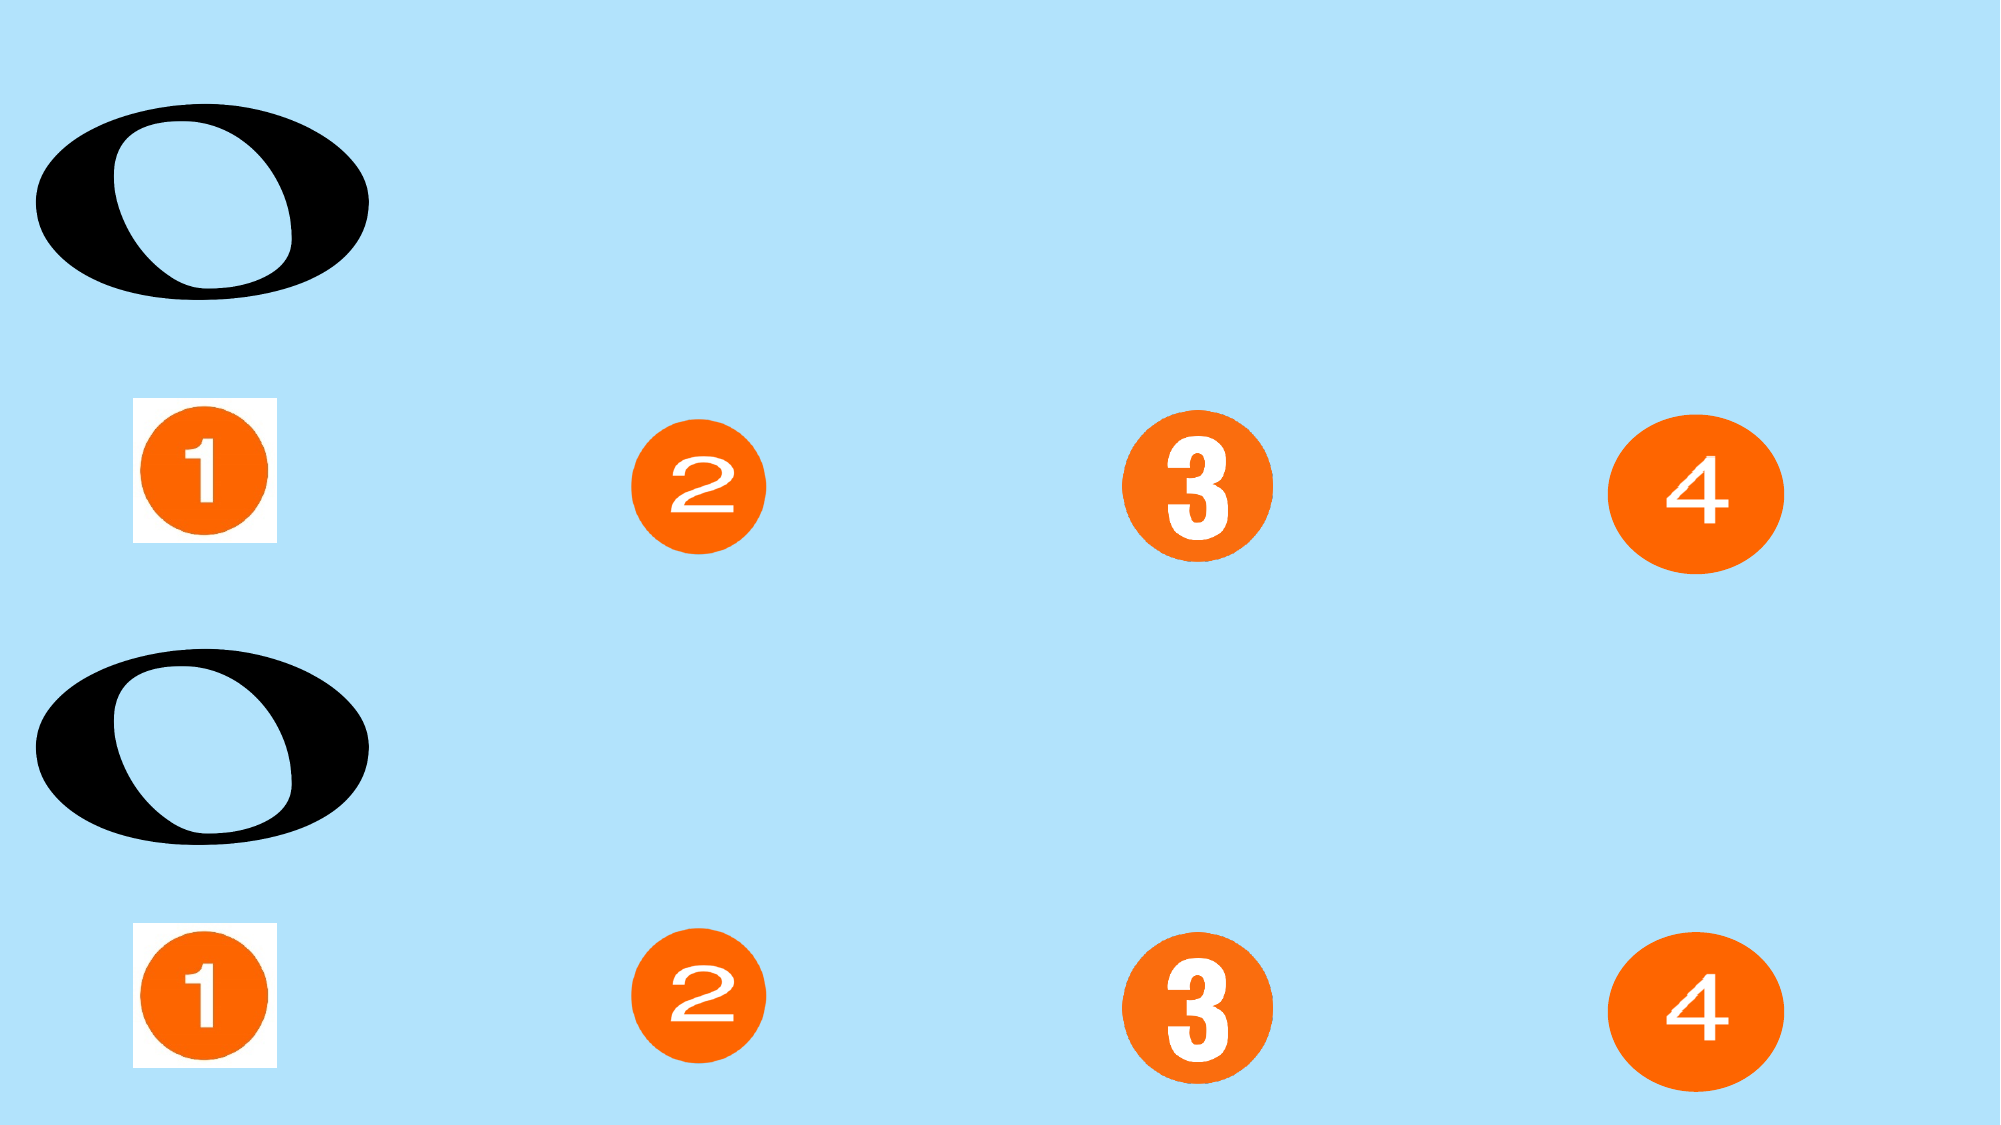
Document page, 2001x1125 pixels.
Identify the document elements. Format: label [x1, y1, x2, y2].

picture [133, 398, 277, 543]
picture [1607, 932, 1785, 1092]
picture [29, 643, 381, 848]
picture [29, 98, 381, 303]
picture [1122, 410, 1273, 562]
picture [1122, 932, 1273, 1084]
picture [133, 923, 277, 1068]
picture [611, 907, 788, 1084]
picture [611, 398, 788, 575]
picture [1607, 414, 1785, 575]
